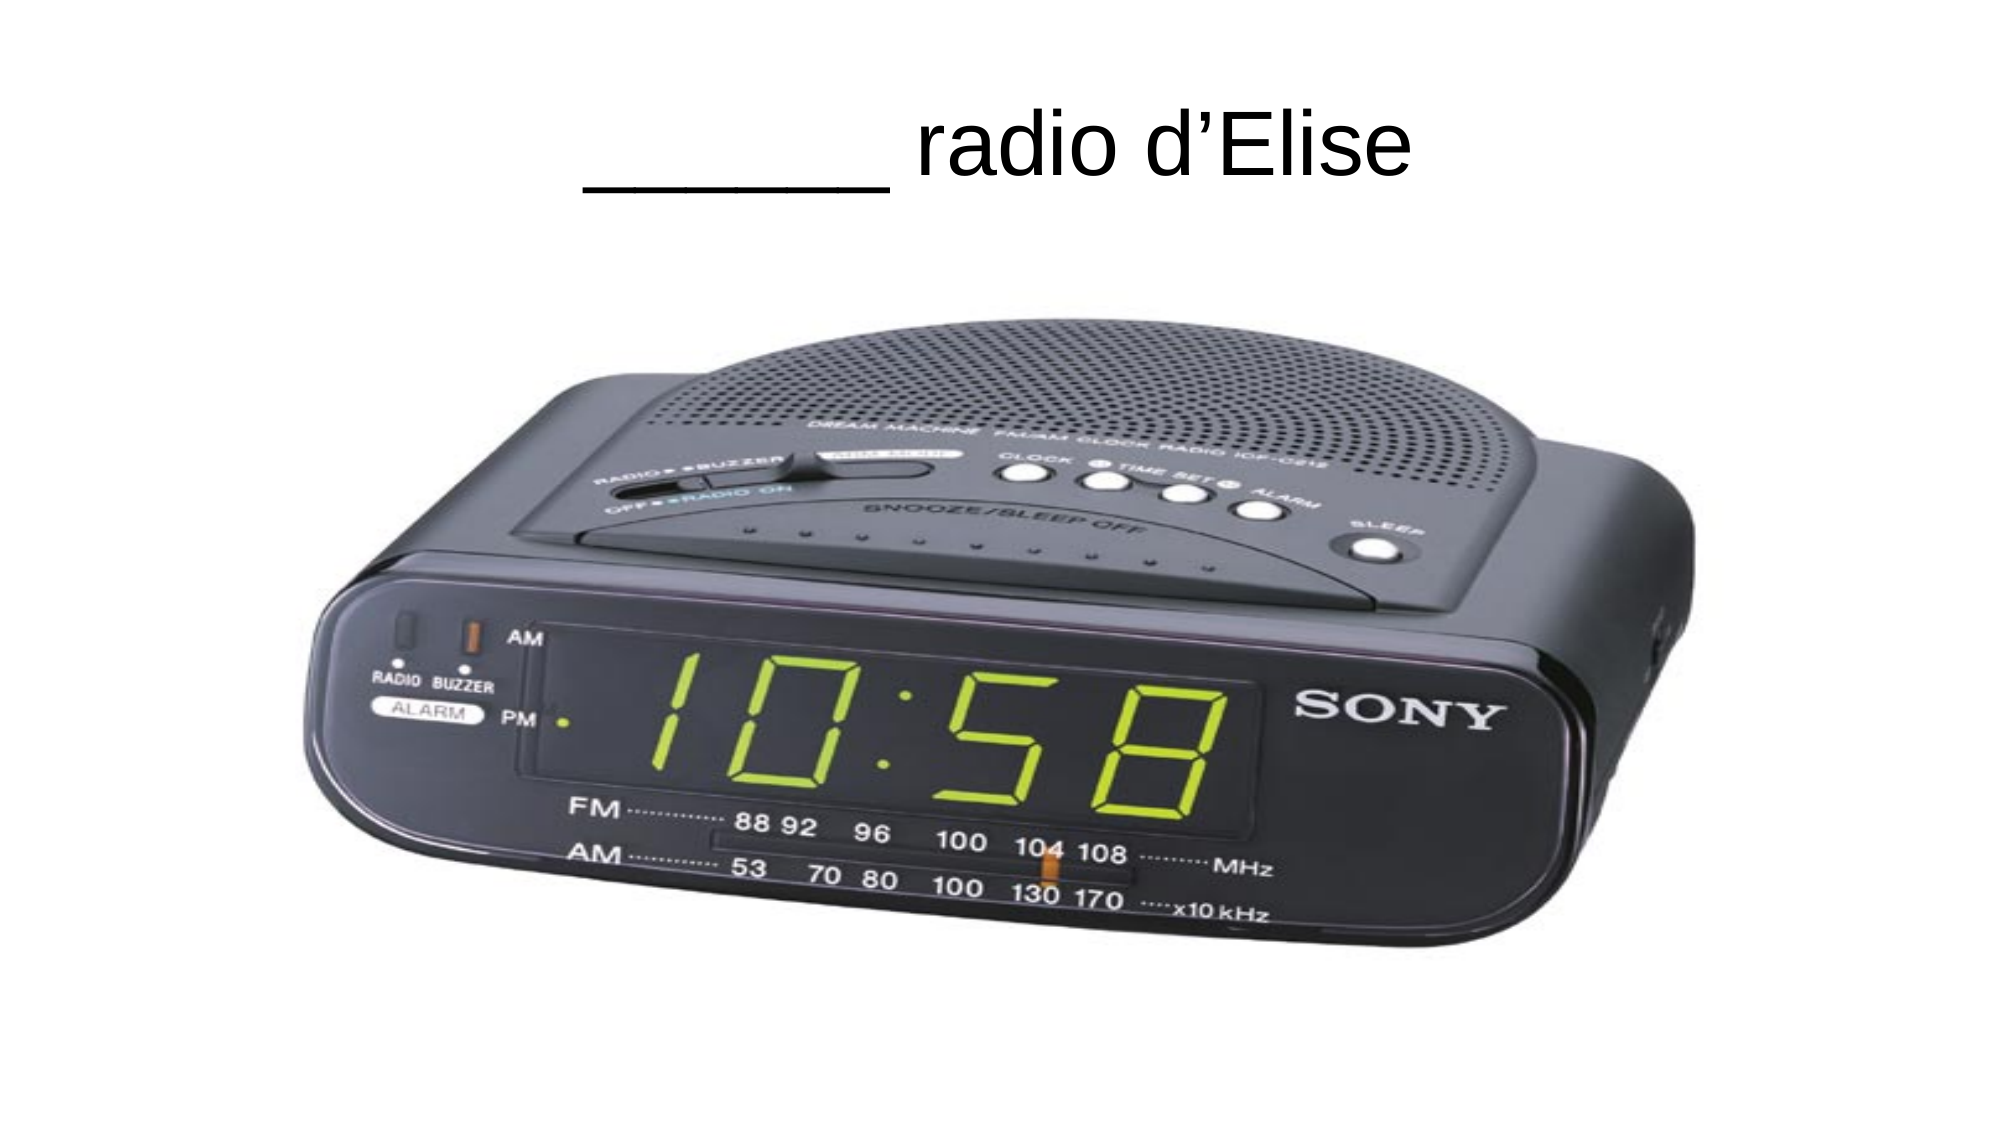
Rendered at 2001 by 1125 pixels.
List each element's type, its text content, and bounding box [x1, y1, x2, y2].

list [99, 262, 1901, 1006]
title ______ radio d’Elise [99, 45, 1900, 233]
